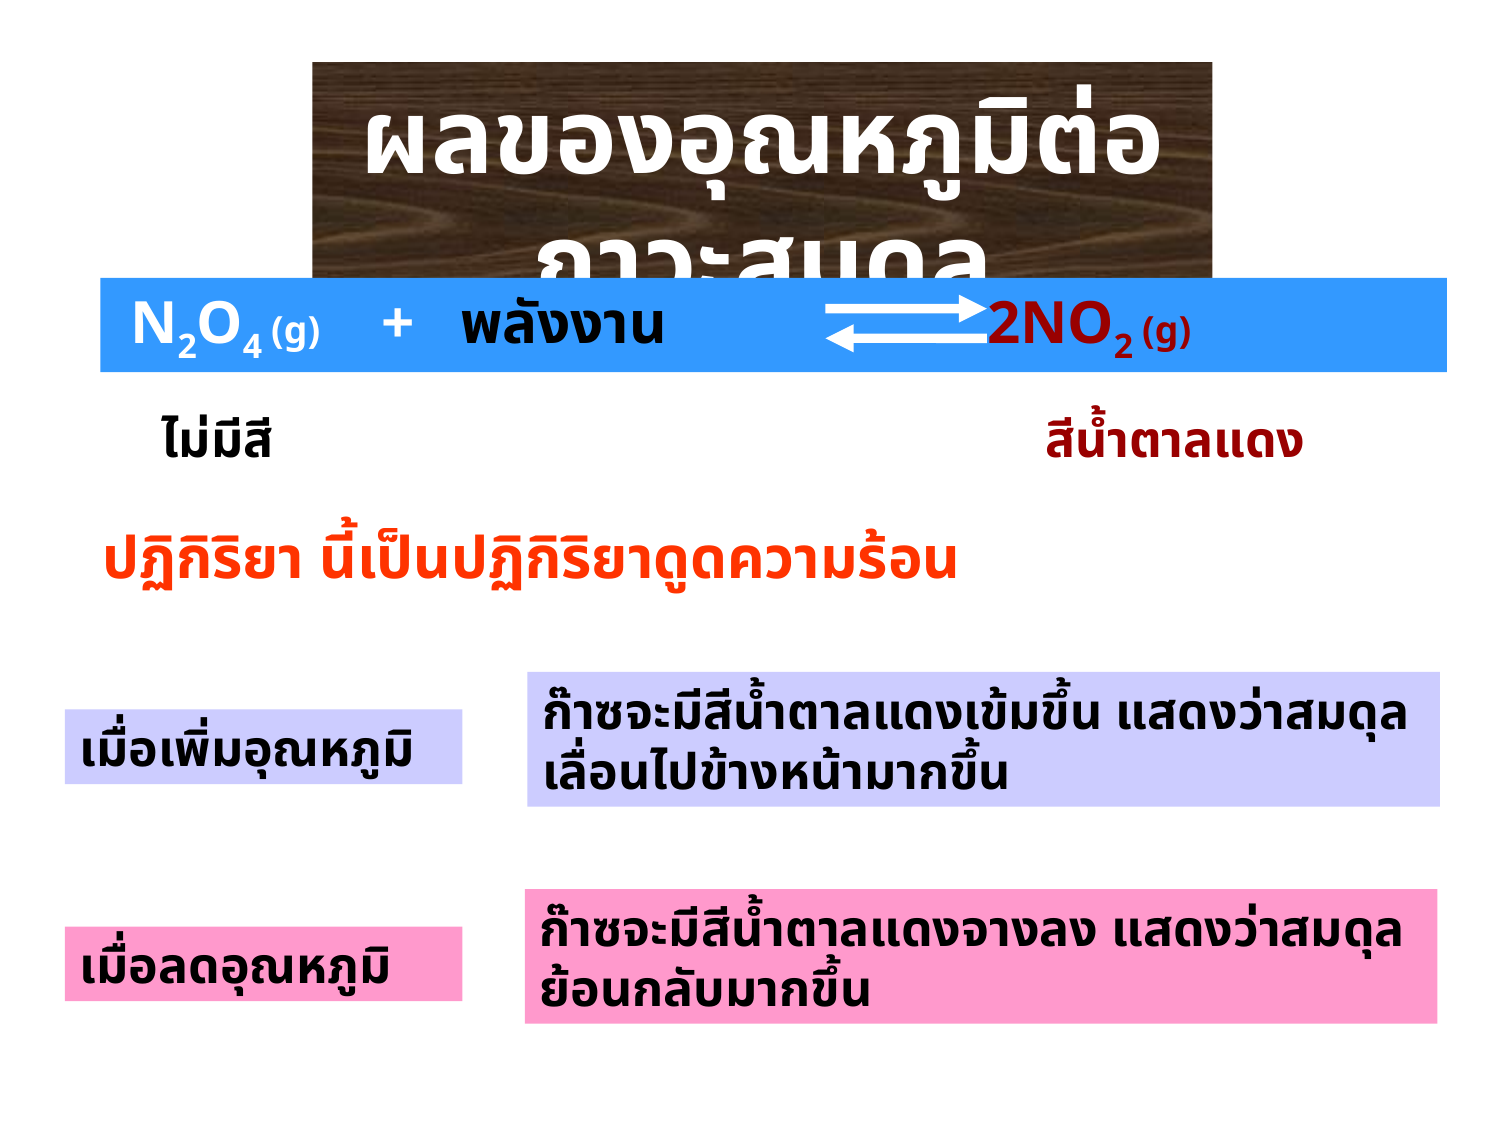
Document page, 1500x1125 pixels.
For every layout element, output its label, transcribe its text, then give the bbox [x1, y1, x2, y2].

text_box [825, 308, 988, 339]
text_box ปฏิกิริยา นี้เป็นปฏิกิริยาดูดความร้อน [87, 512, 1140, 598]
text_box เมื่อเพิ่มอุณหภูมิ [64, 709, 463, 785]
text_box ก๊าซจะมีสีน้ำตาลแดงเข้มขึ้น แสดงว่าสมดุลเลื่อนไปข้างหน้ามากขึ้น [527, 671, 1440, 807]
text_box ผลของอุณหภูมิต่อภาวะสมดุล [312, 62, 1213, 277]
text_box N2O4 (g) + พลังงาน 2NO2 (g) [100, 277, 1447, 373]
text_box เมื่อลดอุณหภูมิ [64, 926, 463, 1002]
text_box ไม่มีสี [146, 399, 322, 475]
text_box ก๊าซจะมีสีน้ำตาลแดงจางลง แสดงว่าสมดุลย้อนกลับมากขึ้น [524, 889, 1438, 1024]
text_box สีน้ำตาลแดง [1030, 399, 1397, 475]
